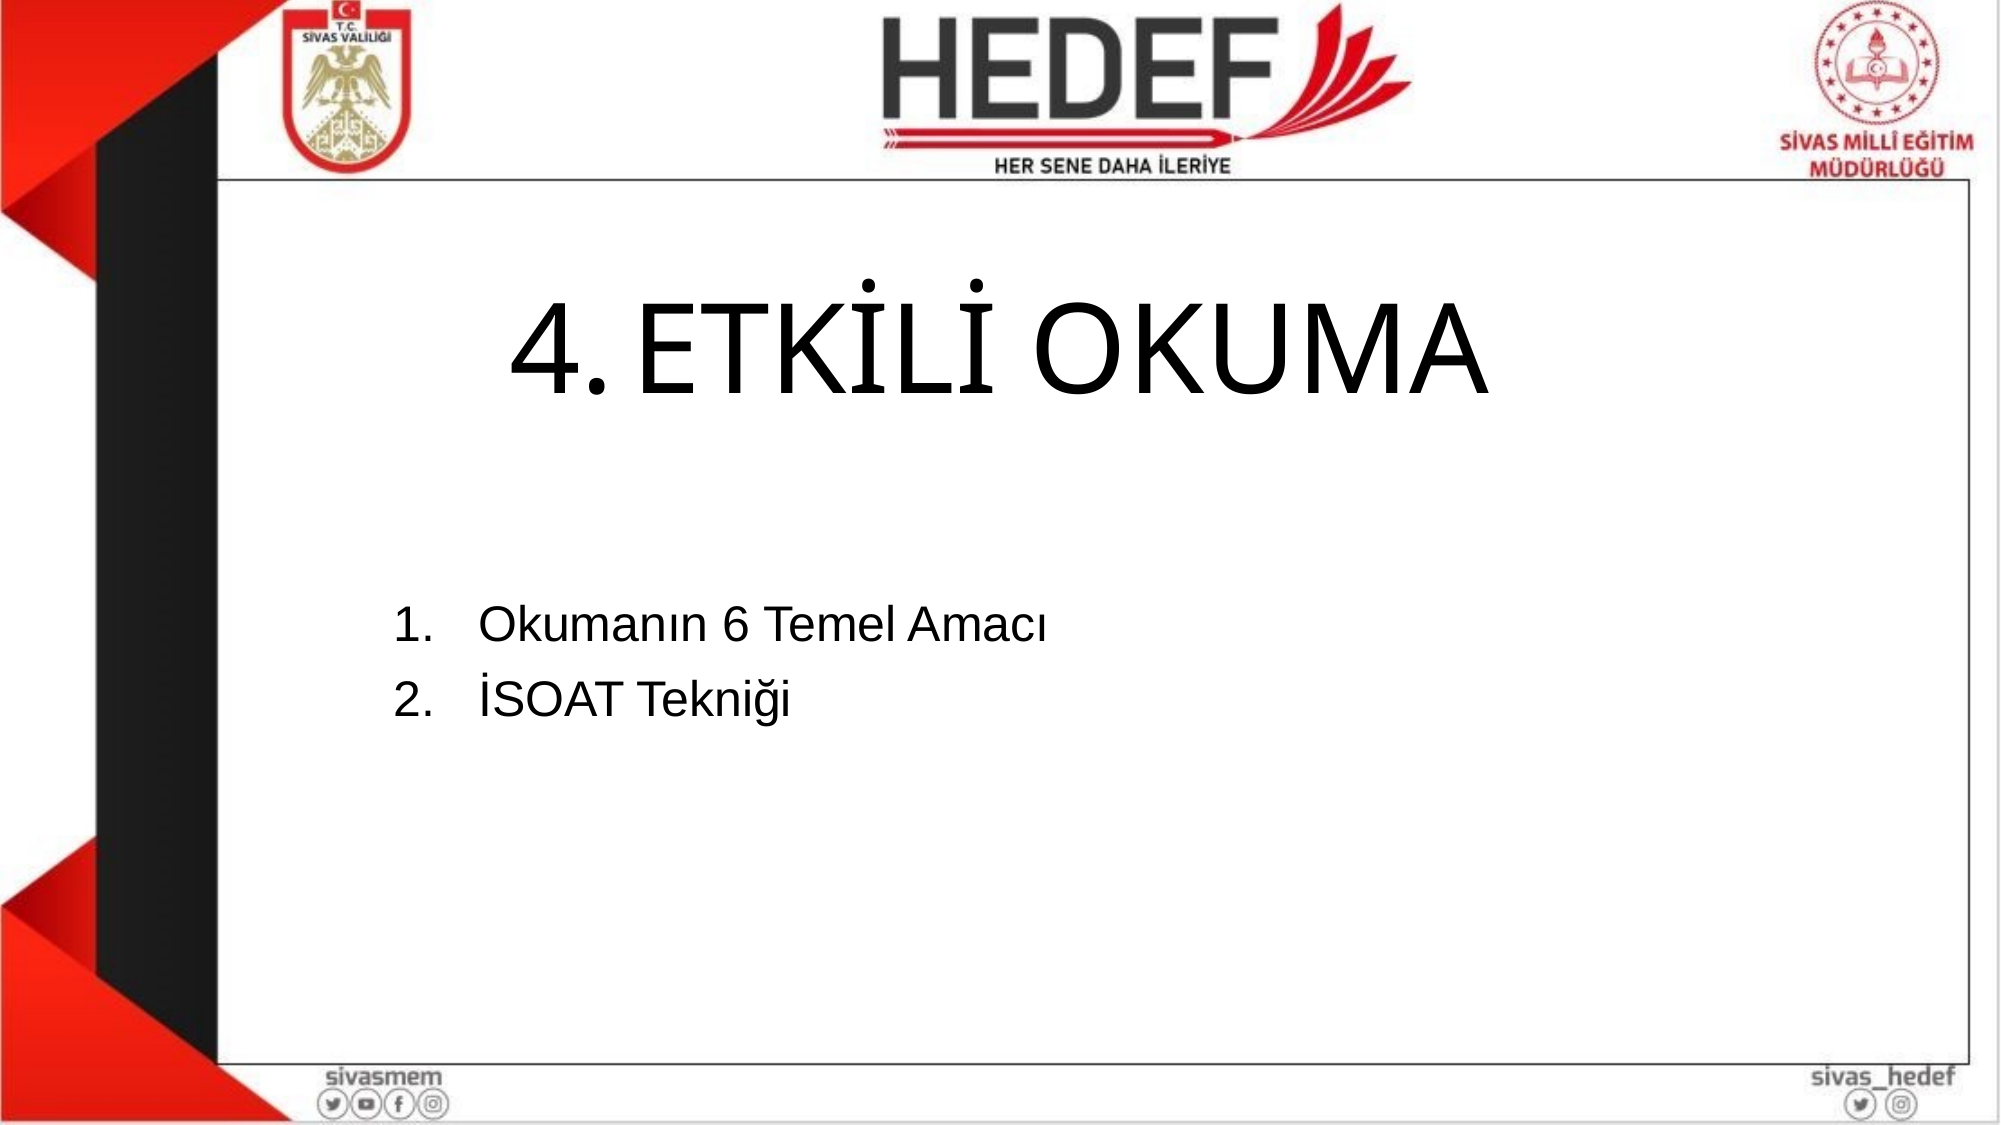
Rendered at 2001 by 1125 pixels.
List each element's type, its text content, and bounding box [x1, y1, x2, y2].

picture [0, 0, 2001, 1125]
title ETKİLİ OKUMA [249, 184, 1750, 429]
subtitle Okumanın 6 Temel Amacı İSOAT Tekniği [378, 590, 1750, 863]
